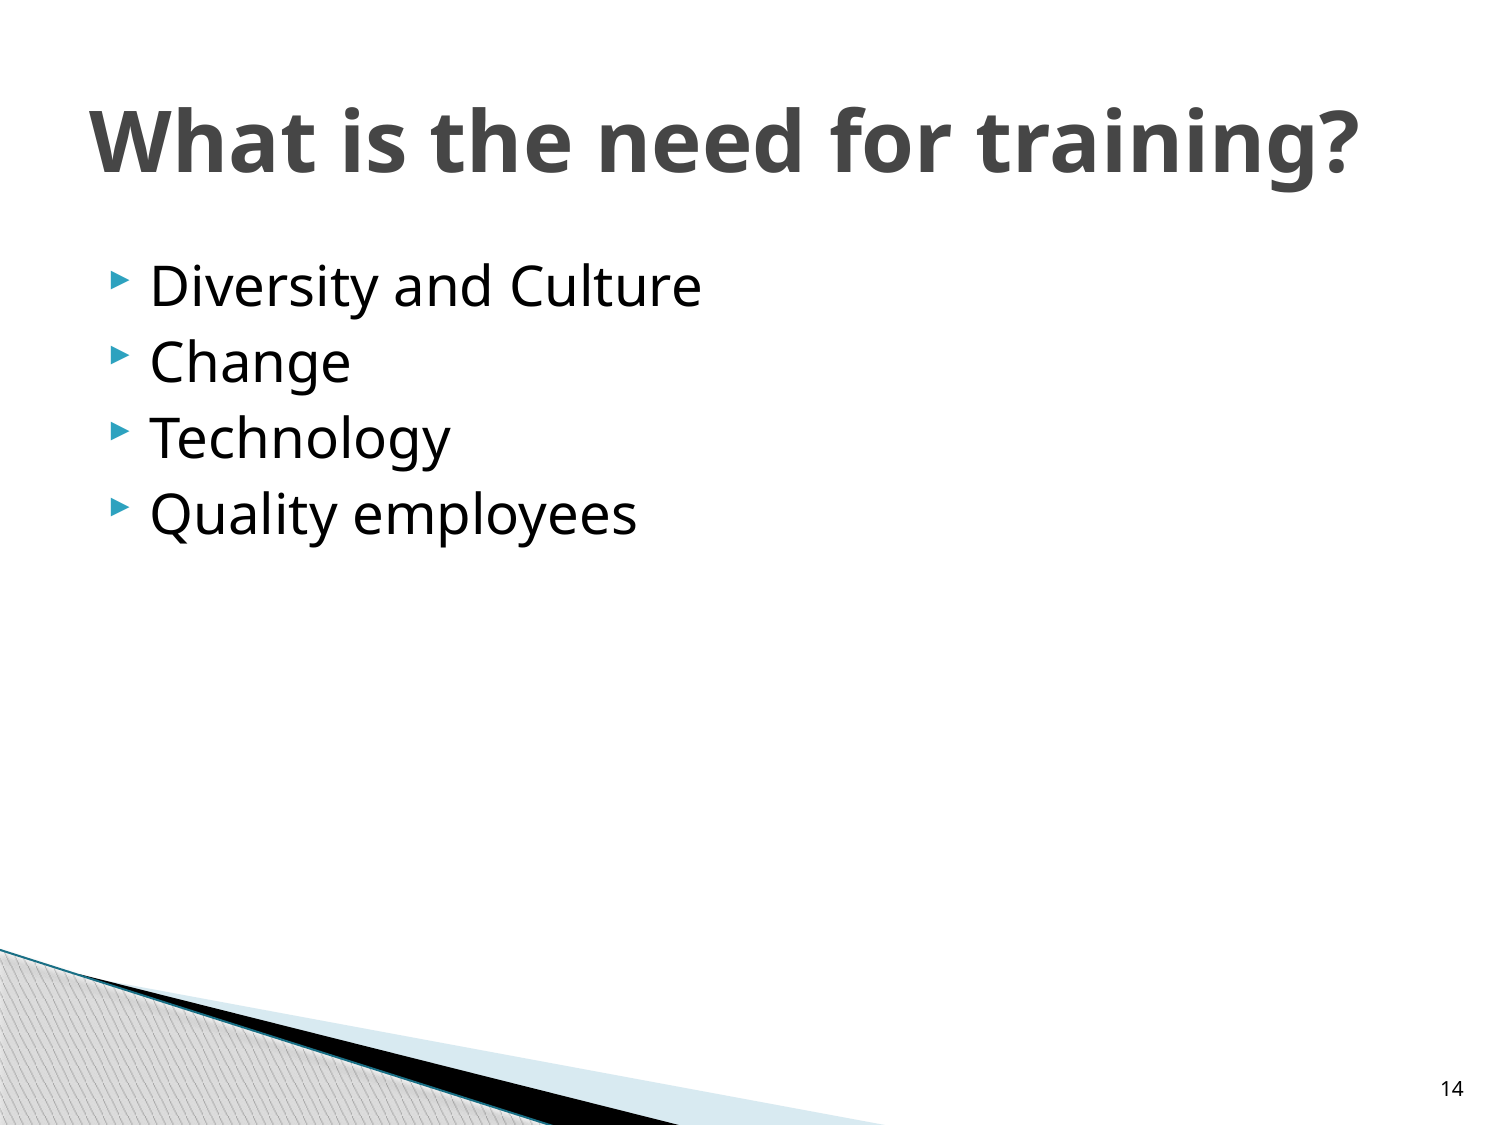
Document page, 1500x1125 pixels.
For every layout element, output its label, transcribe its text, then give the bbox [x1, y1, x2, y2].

slide_number 14 [1418, 1051, 1479, 1112]
title What is the need for training? [75, 45, 1425, 233]
list Diversity and Culture Change Technology Quality employees [75, 243, 1425, 986]
